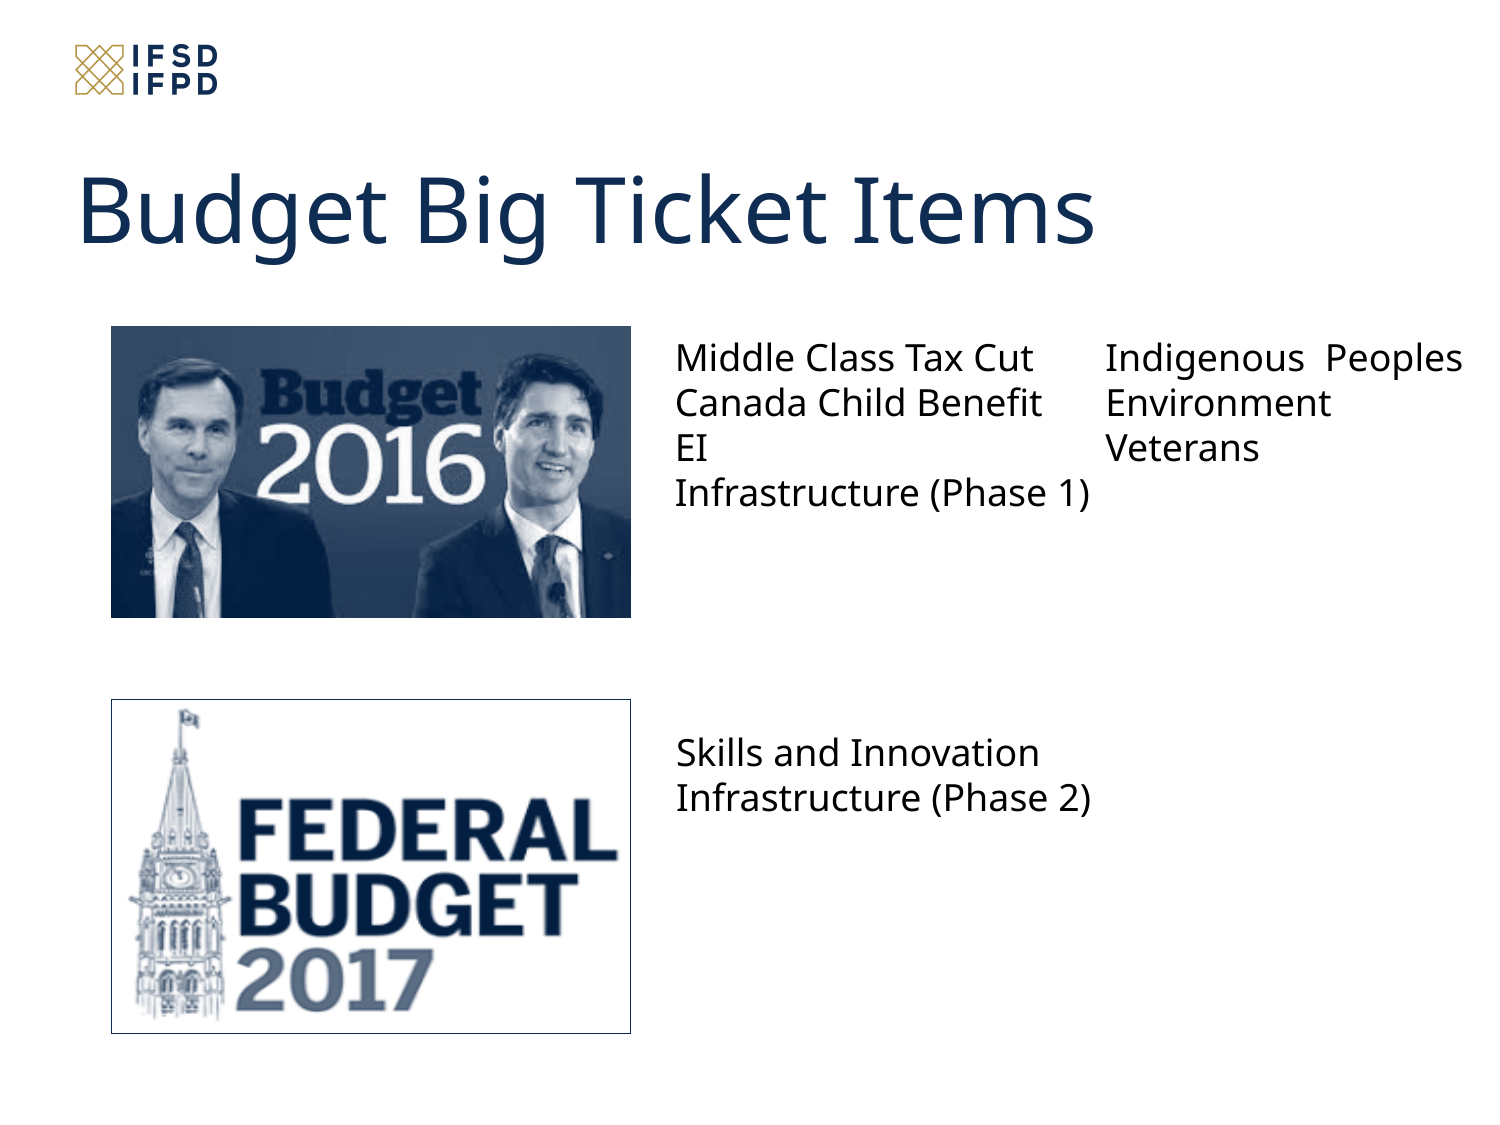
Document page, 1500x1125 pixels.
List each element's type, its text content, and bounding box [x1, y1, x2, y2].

text_box Skills and Innovation Infrastructure (Phase 2) [661, 721, 1107, 827]
picture [110, 326, 631, 618]
picture [75, 44, 217, 95]
title Budget Big Ticket Items [75, 124, 1425, 269]
picture [110, 699, 631, 1034]
text_box Indigenous Peoples Environment Veterans [1090, 326, 1479, 477]
text_box Middle Class Tax Cut Canada Child Benefit EI Infrastructure (Phase 1) [660, 326, 1106, 522]
